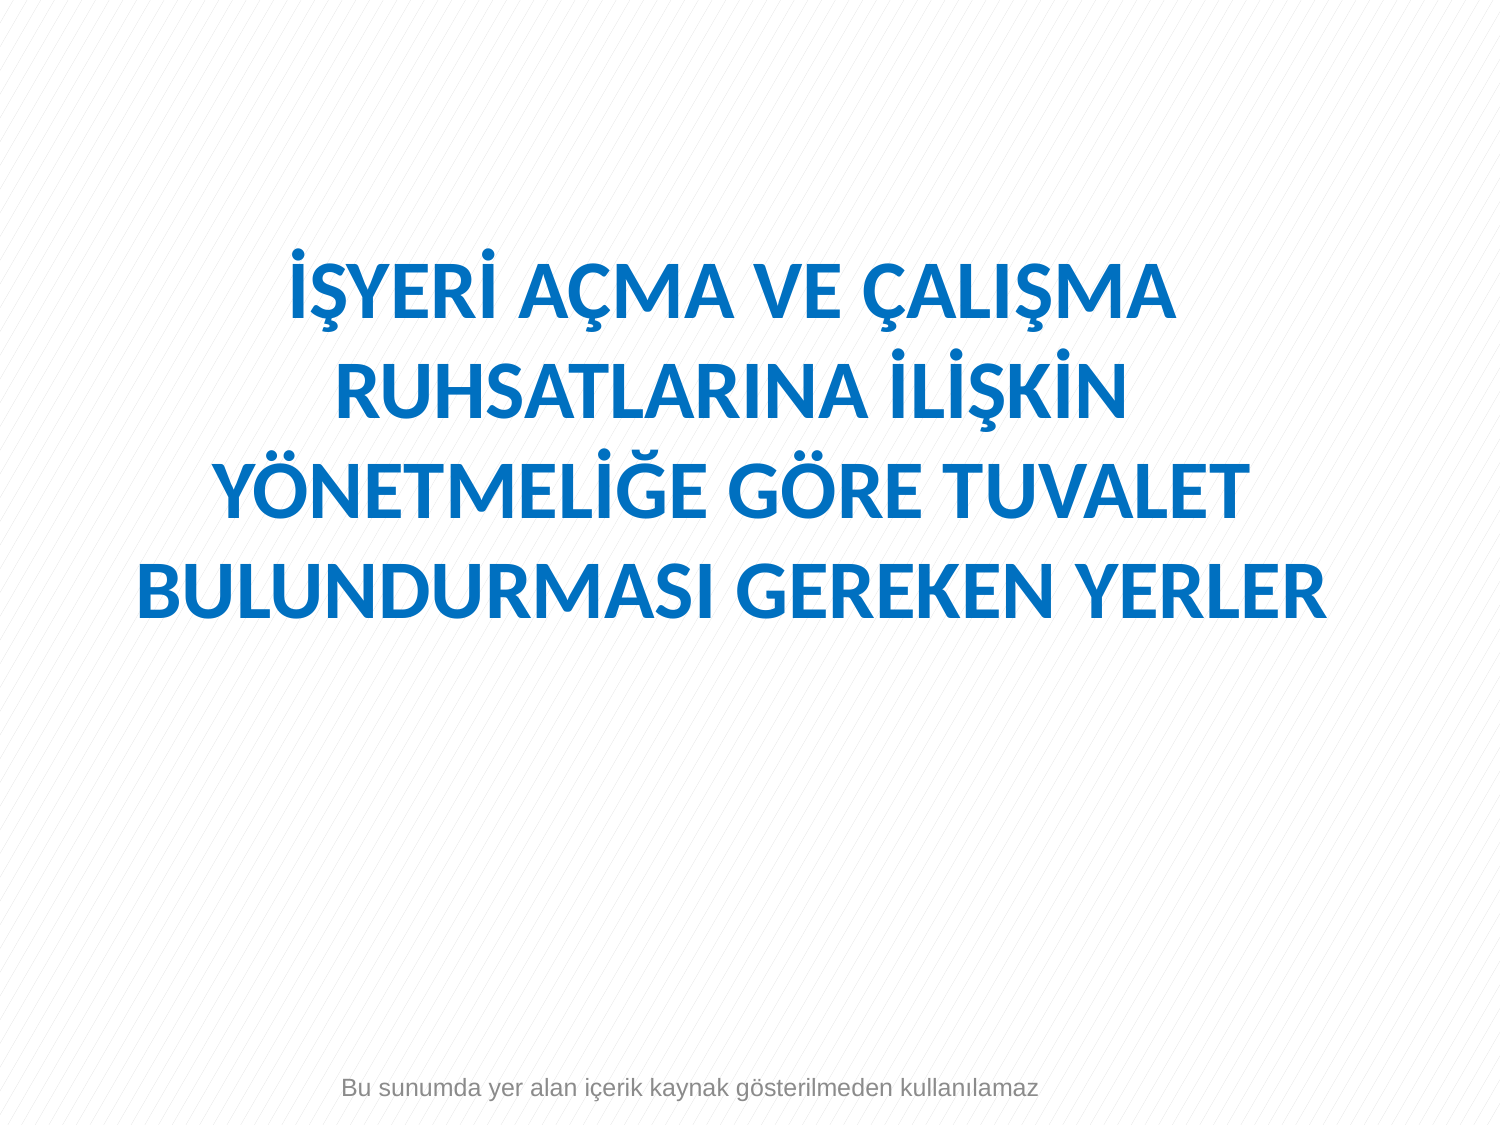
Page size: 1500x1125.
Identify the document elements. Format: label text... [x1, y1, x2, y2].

text_box Bu sunumda yer alan içerik kaynak gösterilmeden kullanılamaz [253, 1046, 1129, 1125]
title İŞYERİ AÇMA VE ÇALIŞMA RUHSATLARINA İLİŞKİN YÖNETMELİĞE GÖRE TUVALET BULUNDURMASI GEREKEN YERLER [64, 243, 1400, 729]
